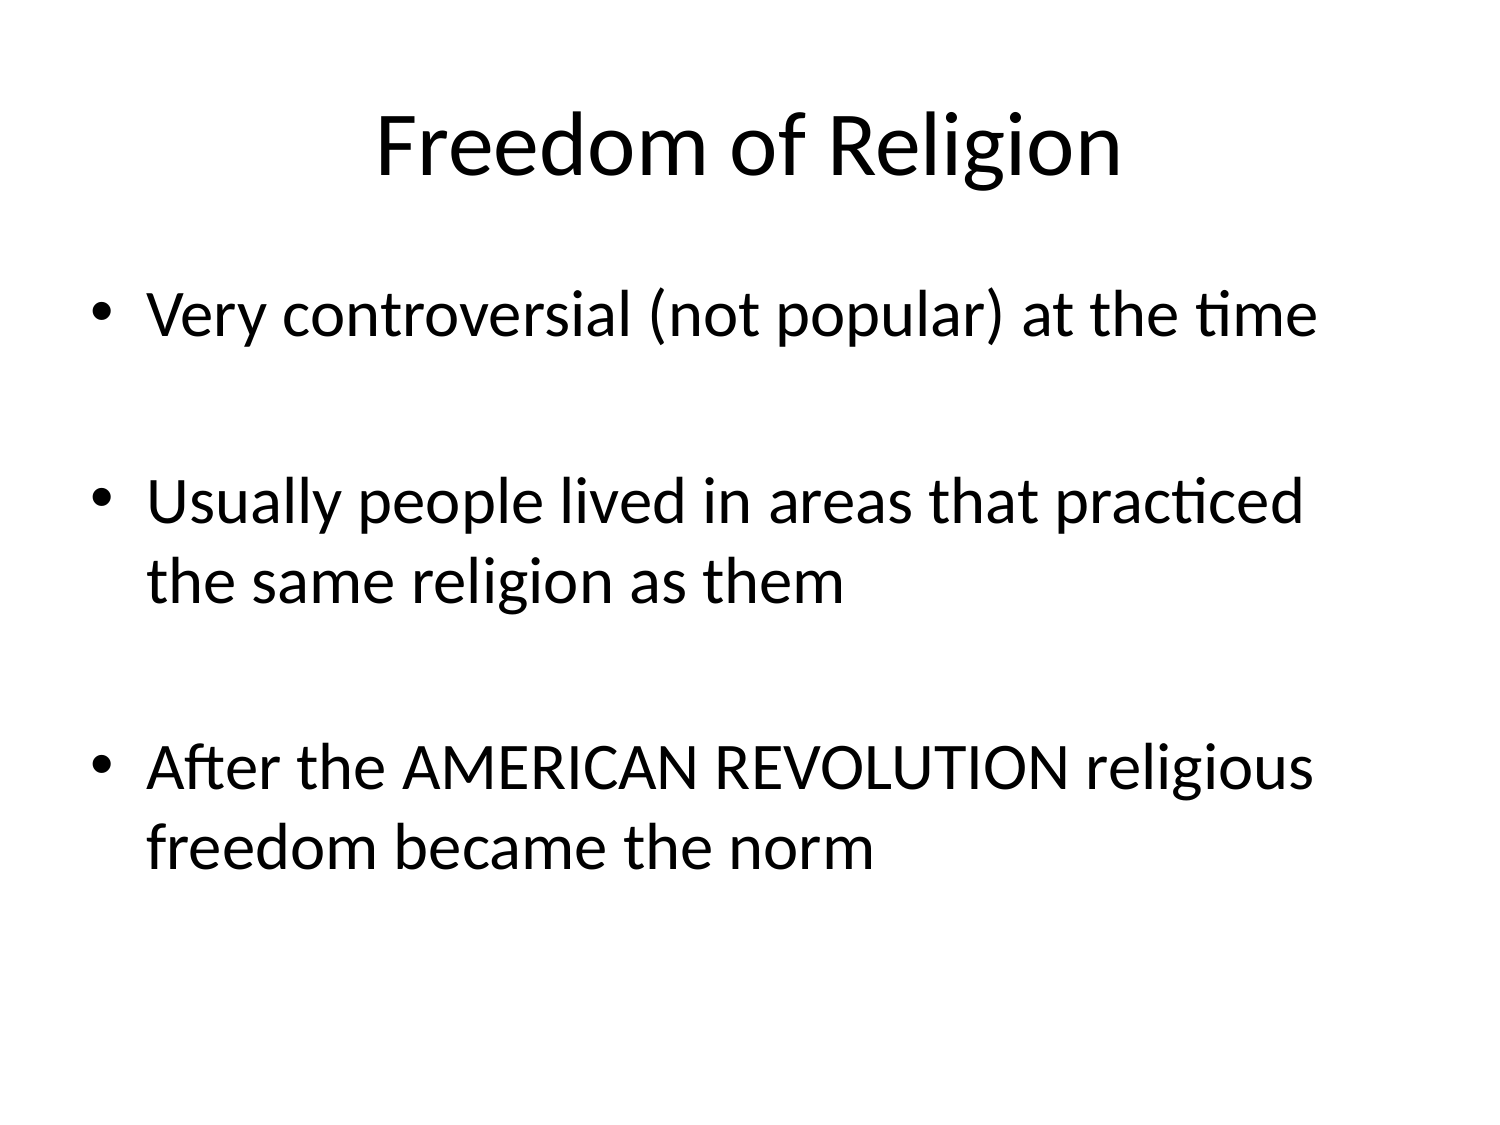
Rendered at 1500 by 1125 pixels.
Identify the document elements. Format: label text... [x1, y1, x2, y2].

list Very controversial (not popular) at the time Usually people lived in areas that practiced the same religion as them After the AMERICAN REVOLUTION religious freedom became the norm [75, 262, 1425, 1005]
title Freedom of Religion [75, 45, 1425, 233]
